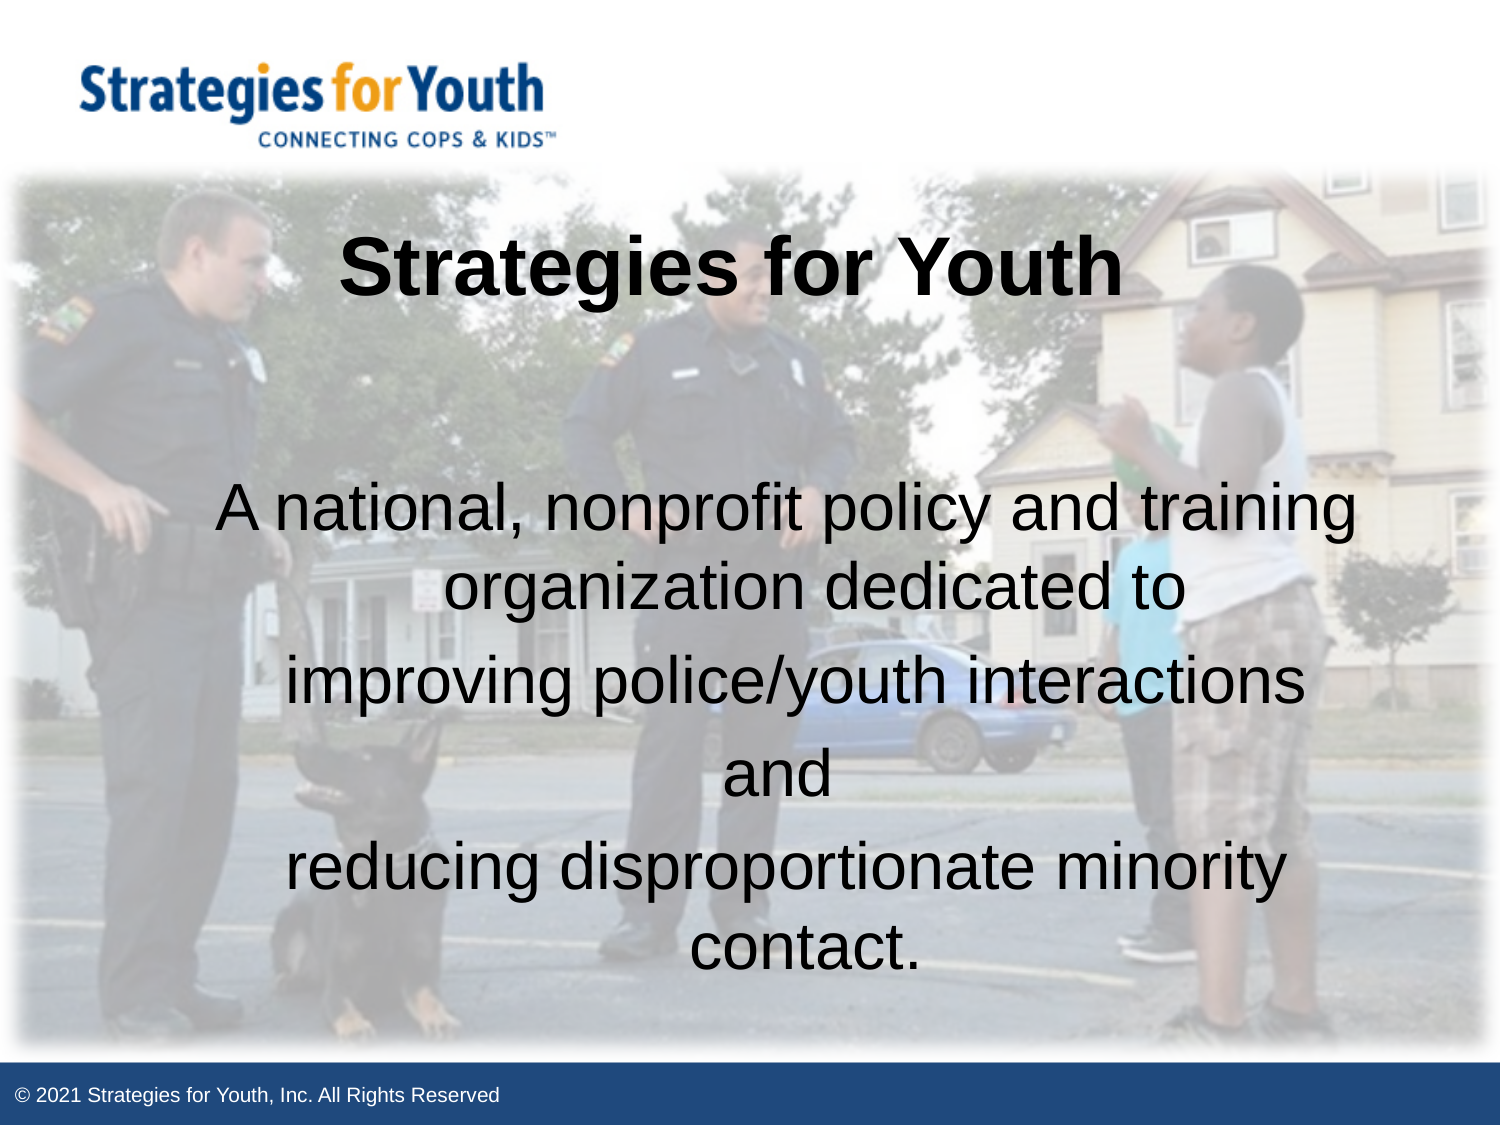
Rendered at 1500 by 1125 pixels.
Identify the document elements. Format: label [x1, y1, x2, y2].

picture [75, 59, 563, 150]
picture [0, 162, 1500, 1063]
